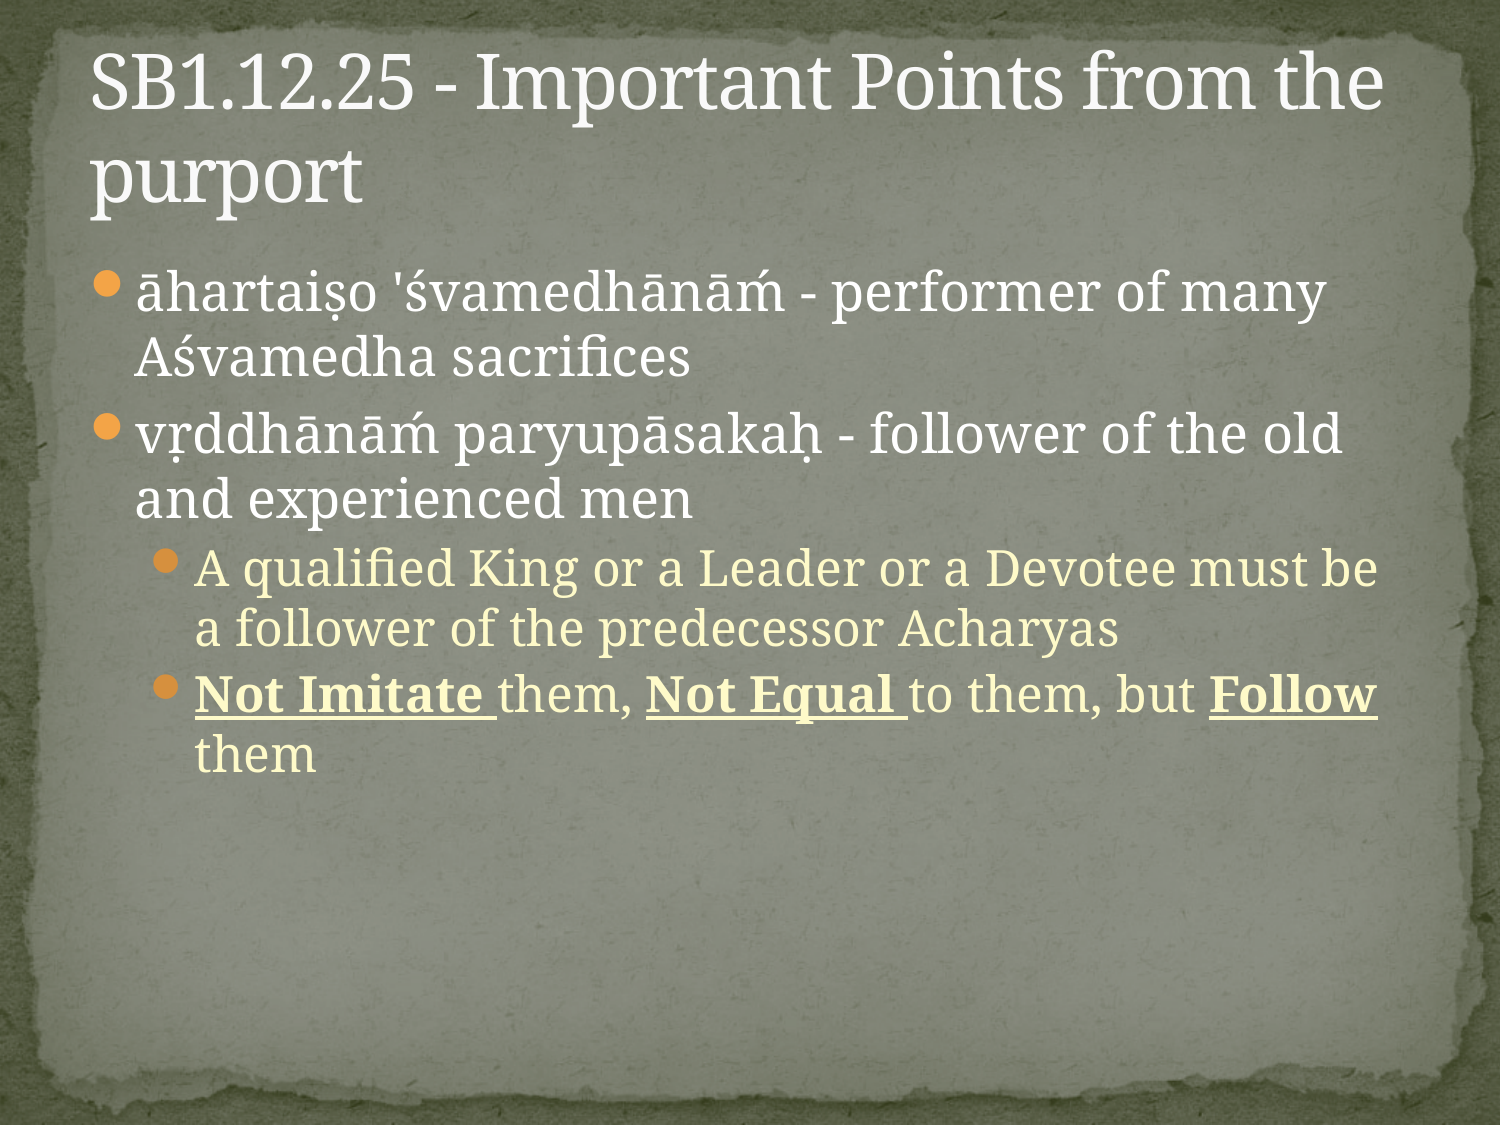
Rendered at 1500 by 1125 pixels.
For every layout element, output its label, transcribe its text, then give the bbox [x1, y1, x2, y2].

list āhartaiṣo 'śvamedhānāḿ - performer of many Aśvamedha sacrifices vṛddhānāḿ paryupāsakaḥ - follower of the old and experienced men A qualified King or a Leader or a Devotee must be a follower of the predecessor Acharyas Not Imitate them, Not Equal to them, but Follow them [75, 249, 1425, 1000]
title SB1.12.25 - Important Points from the purport [74, 24, 1425, 225]
